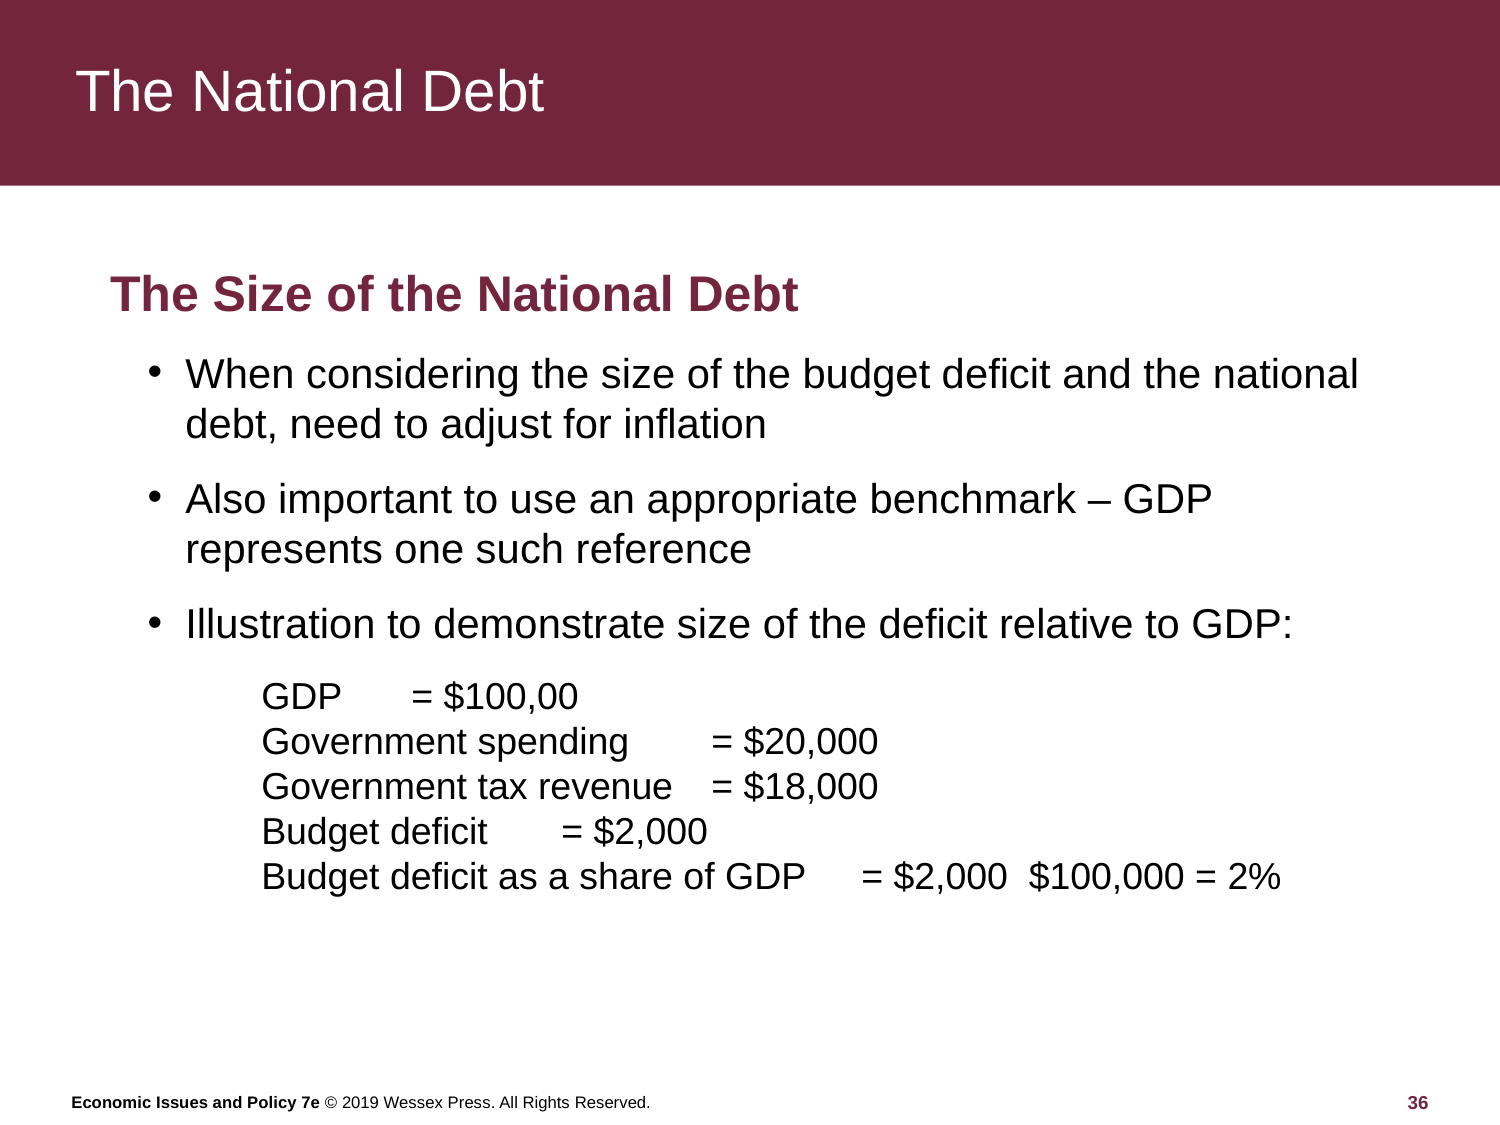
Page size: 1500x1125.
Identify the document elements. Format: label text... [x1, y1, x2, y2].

title The National Debt [0, 0, 1500, 186]
